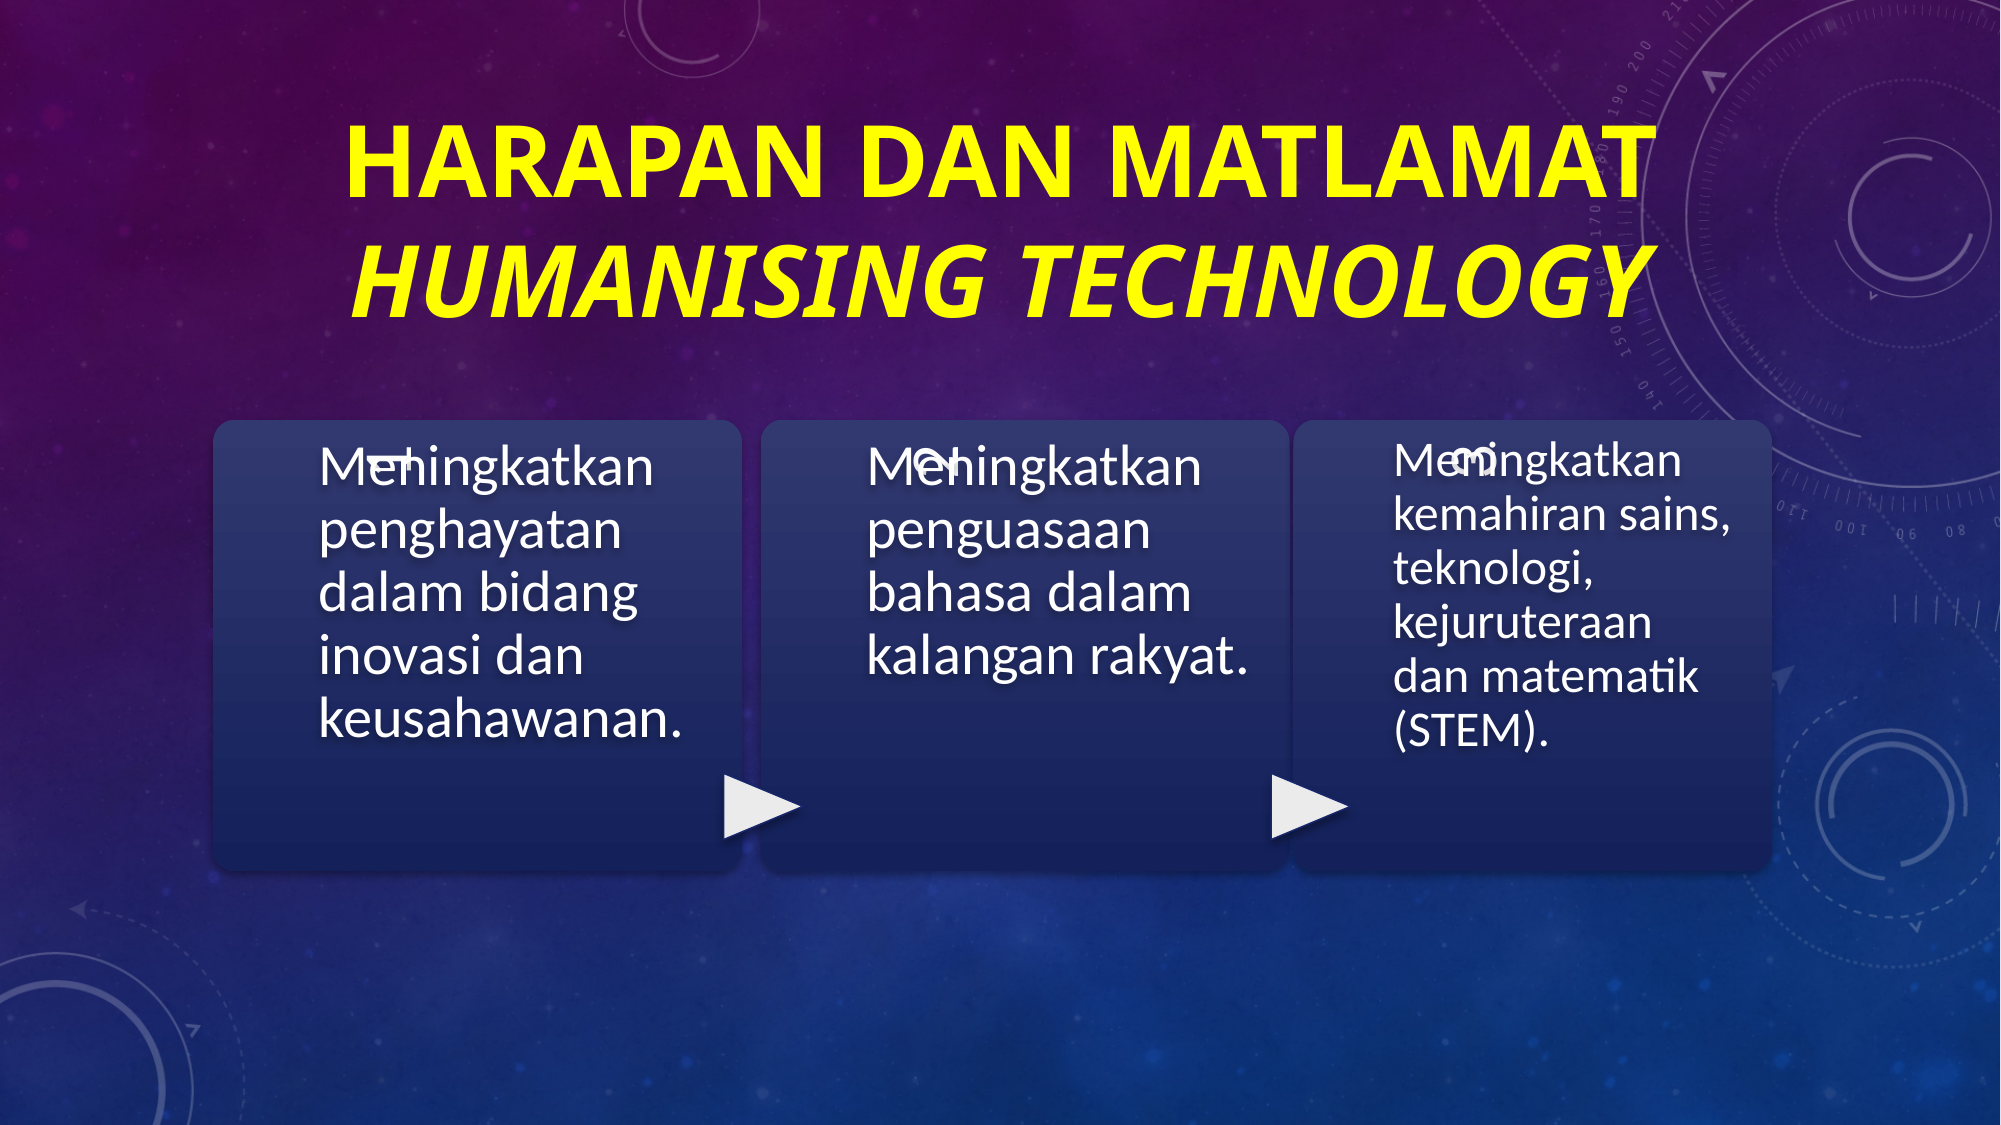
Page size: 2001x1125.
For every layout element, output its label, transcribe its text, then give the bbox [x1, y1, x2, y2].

title HARAPAN DAN MATLAMAT HUMANISING TECHNOLOGY [212, 161, 1788, 274]
picture [0, 0, 2001, 1125]
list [212, 419, 1788, 872]
